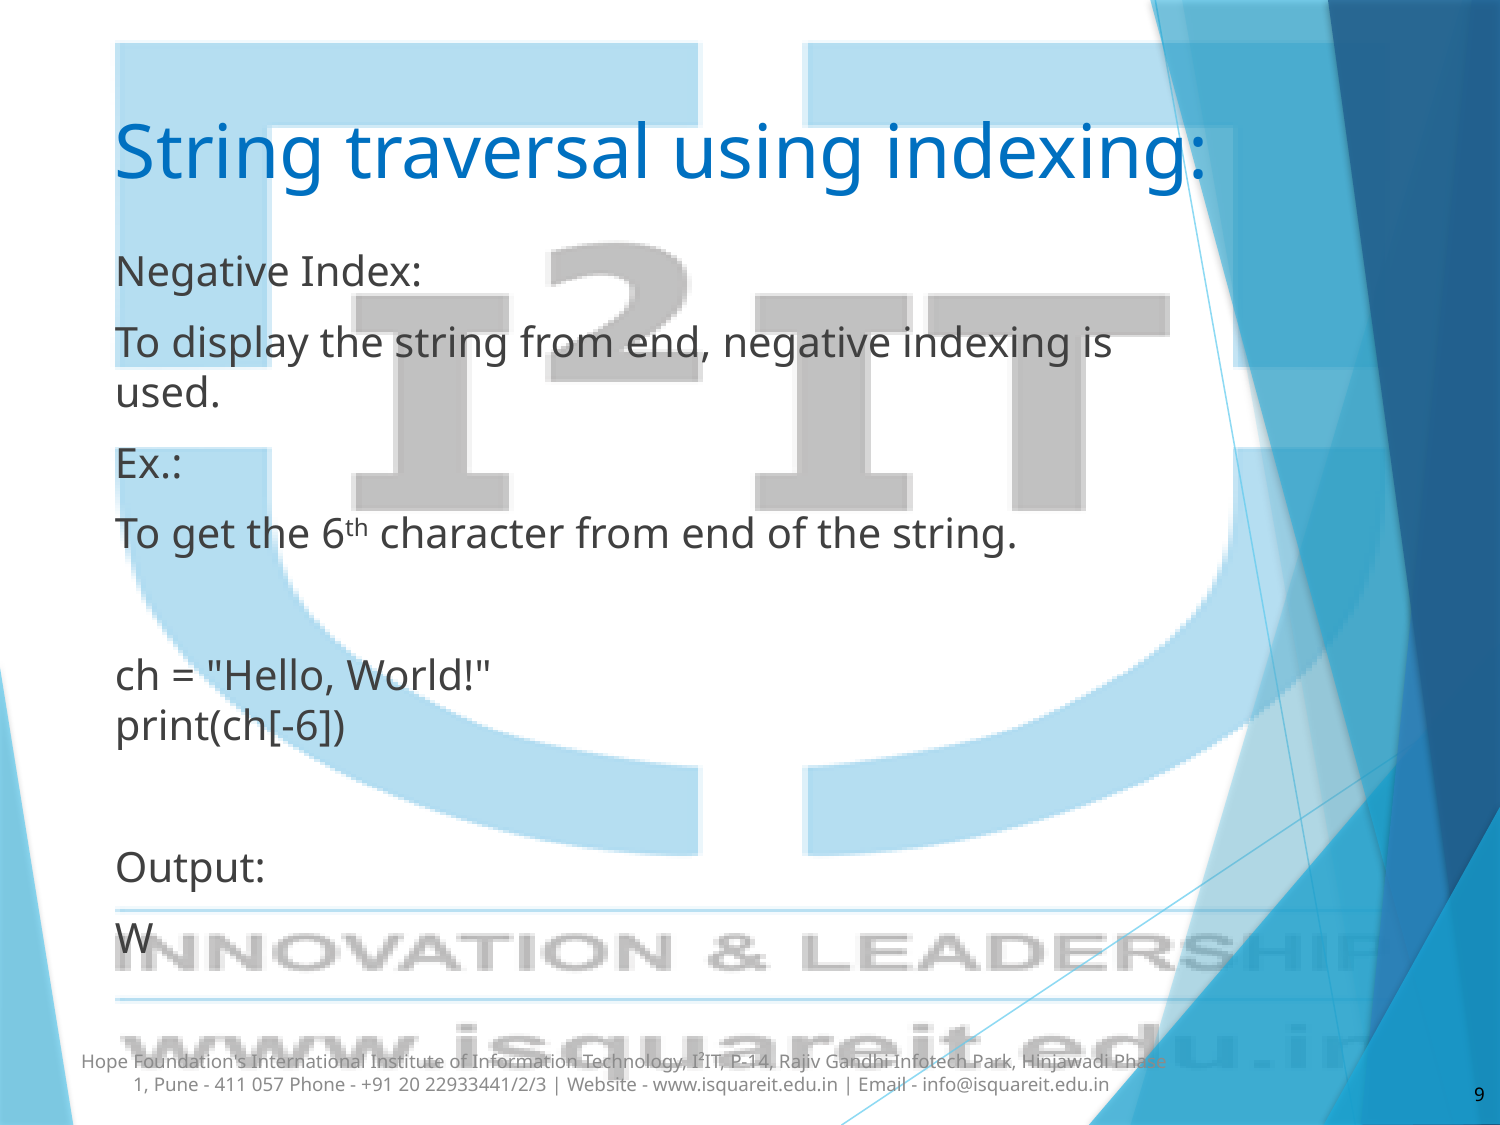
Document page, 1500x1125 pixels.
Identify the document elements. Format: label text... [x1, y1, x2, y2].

slide_number 9 [1415, 1065, 1500, 1125]
footer Hope Foundation's International Institute of Information Technology, I²IT, P-14, Rajiv Gandhi Infotech Park, Hinjawadi Phase 1, Pune - 411 057 Phone - +91 20 22933441/2/3 | Website - www.isquareit.edu.in | Email - info@isquareit.edu.in [64, 1042, 1182, 1103]
title String traversal using indexing: [99, 60, 1370, 238]
list Negative Index: To display the string from end, negative indexing is used. Ex.: To get the 6th character from end of the string. ch = "Hello, World!" print(ch[-6]) Output: W [99, 237, 1142, 1042]
